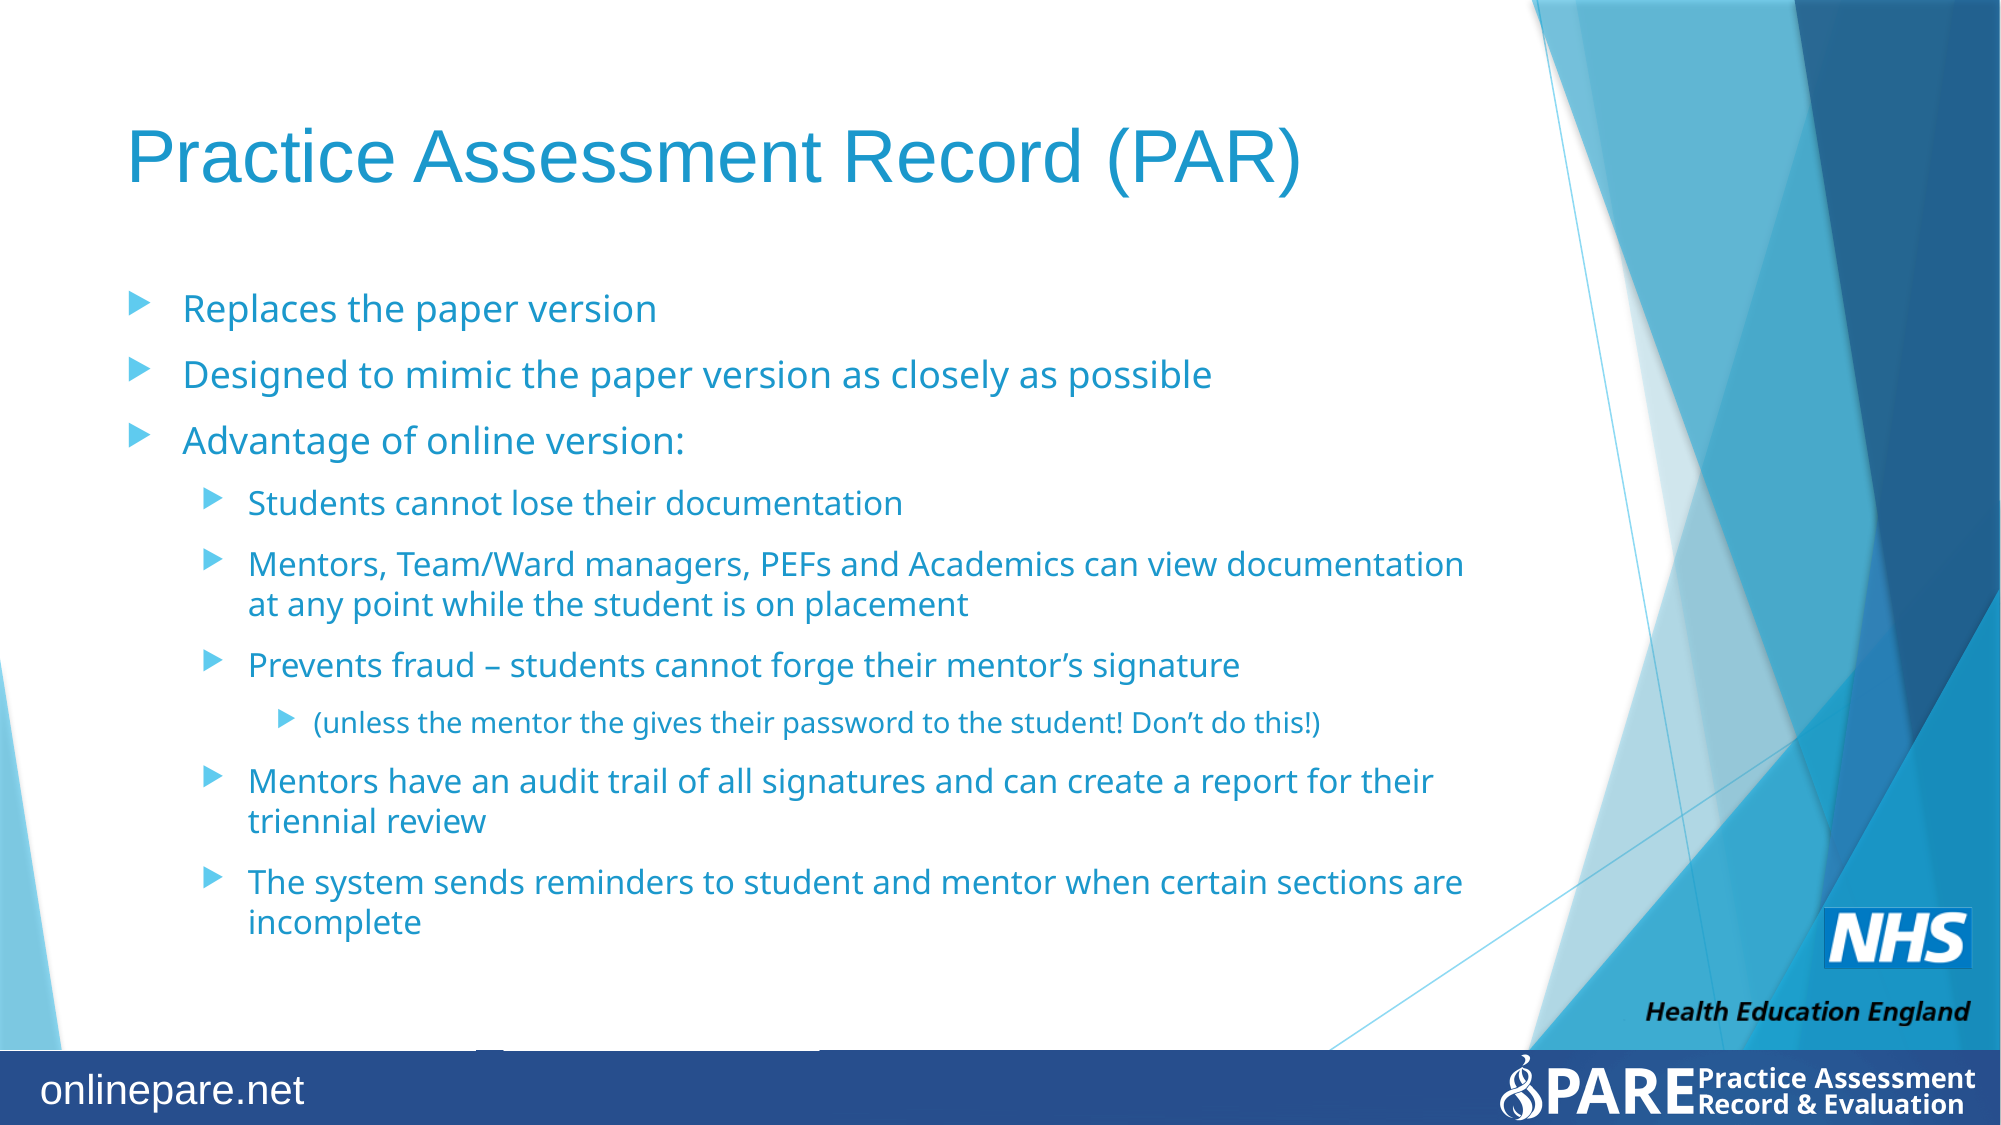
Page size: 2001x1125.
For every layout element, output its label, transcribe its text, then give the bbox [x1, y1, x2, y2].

list Replaces the paper version Designed to mimic the paper version as closely as possible Advantage of online version: Students cannot lose their documentation Mentors, Team/Ward managers, PEFs and Academics can view documentation at any point while the student is on placement Prevents fraud – students cannot forge their mentor’s signature (unless the mentor the gives their password to the student! Don’t do this!) Mentors have an audit trail of all signatures and can create a report for their triennial review The system sends reminders to student and mentor when certain sections are incomplete [111, 277, 1522, 1037]
picture [0, 889, 2000, 1125]
title Practice Assessment Record (PAR) [111, 99, 1522, 277]
